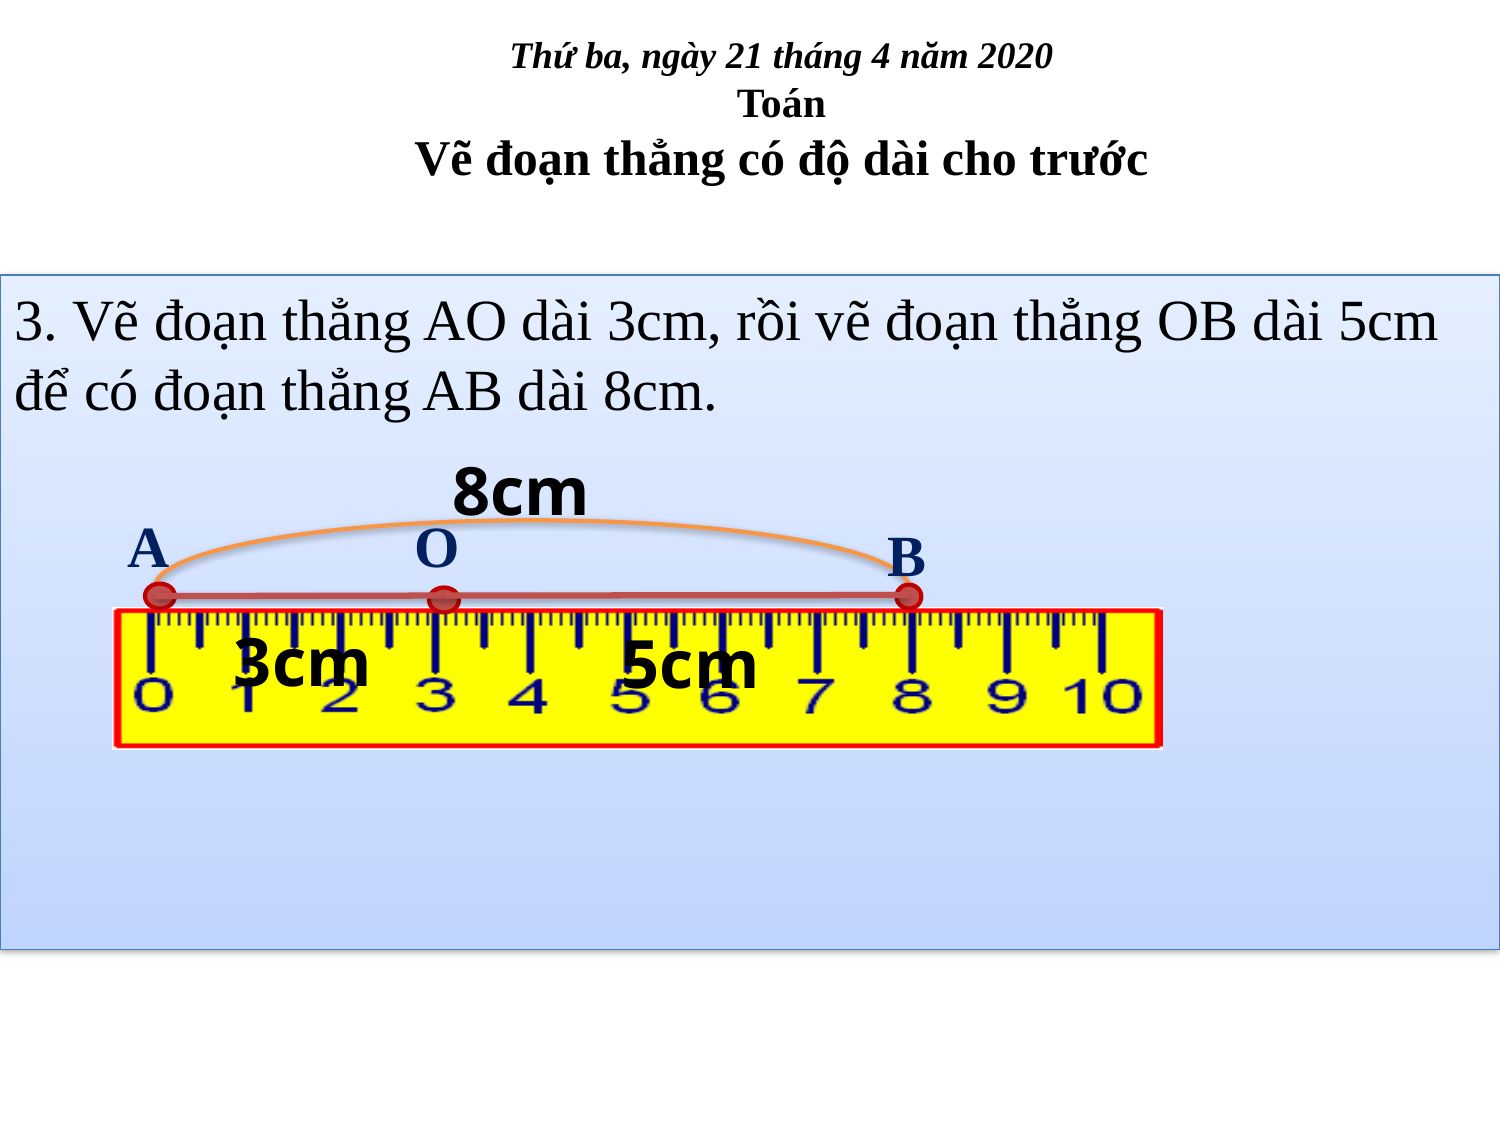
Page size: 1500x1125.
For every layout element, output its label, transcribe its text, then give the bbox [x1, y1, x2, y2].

text_box A [112, 501, 177, 587]
text_box Thứ ba, ngày 21 tháng 4 năm 2020 Toán Vẽ đoạn thẳng có độ dài cho trước [268, 23, 1294, 193]
text_box [454, 519, 872, 589]
text_box [142, 587, 177, 606]
text_box 8cm [437, 441, 605, 537]
text_box O [399, 501, 465, 587]
text_box B [872, 510, 942, 596]
text_box 3. Vẽ đoạn thẳng AO dài 3cm, rồi vẽ đoạn thẳng OB dài 5cm để có đoạn thẳng AB dài 8cm. [0, 274, 1500, 950]
picture [112, 607, 1163, 751]
text_box [430, 587, 458, 591]
text_box [912, 596, 924, 606]
text_box [175, 522, 434, 592]
